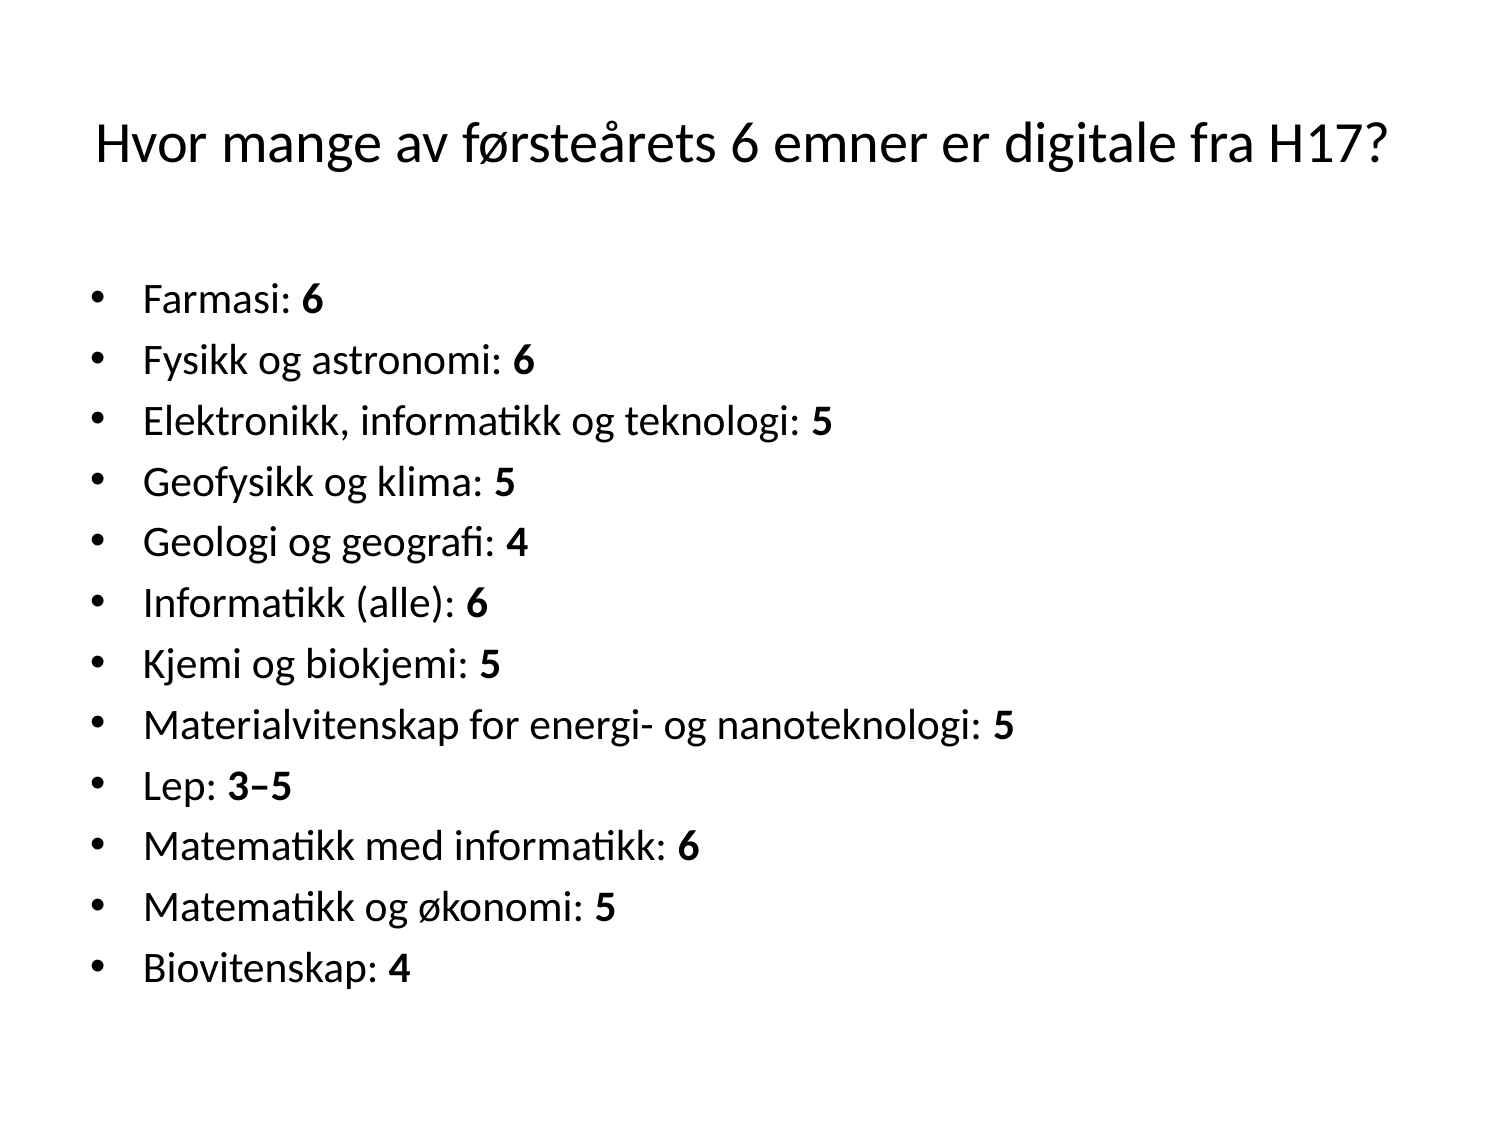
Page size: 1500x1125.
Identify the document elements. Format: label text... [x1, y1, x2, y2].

title Hvor mange av førsteårets 6 emner er digitale fra H17? [75, 45, 1425, 233]
list Farmasi: 6 Fysikk og astronomi: 6 Elektronikk, informatikk og teknologi: 5 Geofysikk og klima: 5 Geologi og geografi: 4 Informatikk (alle): 6 Kjemi og biokjemi: 5 Materialvitenskap for energi- og nanoteknologi: 5 Lep: 3–5 Matematikk med informatikk: 6 Matematikk og økonomi: 5 Biovitenskap: 4 [75, 262, 1425, 1005]
